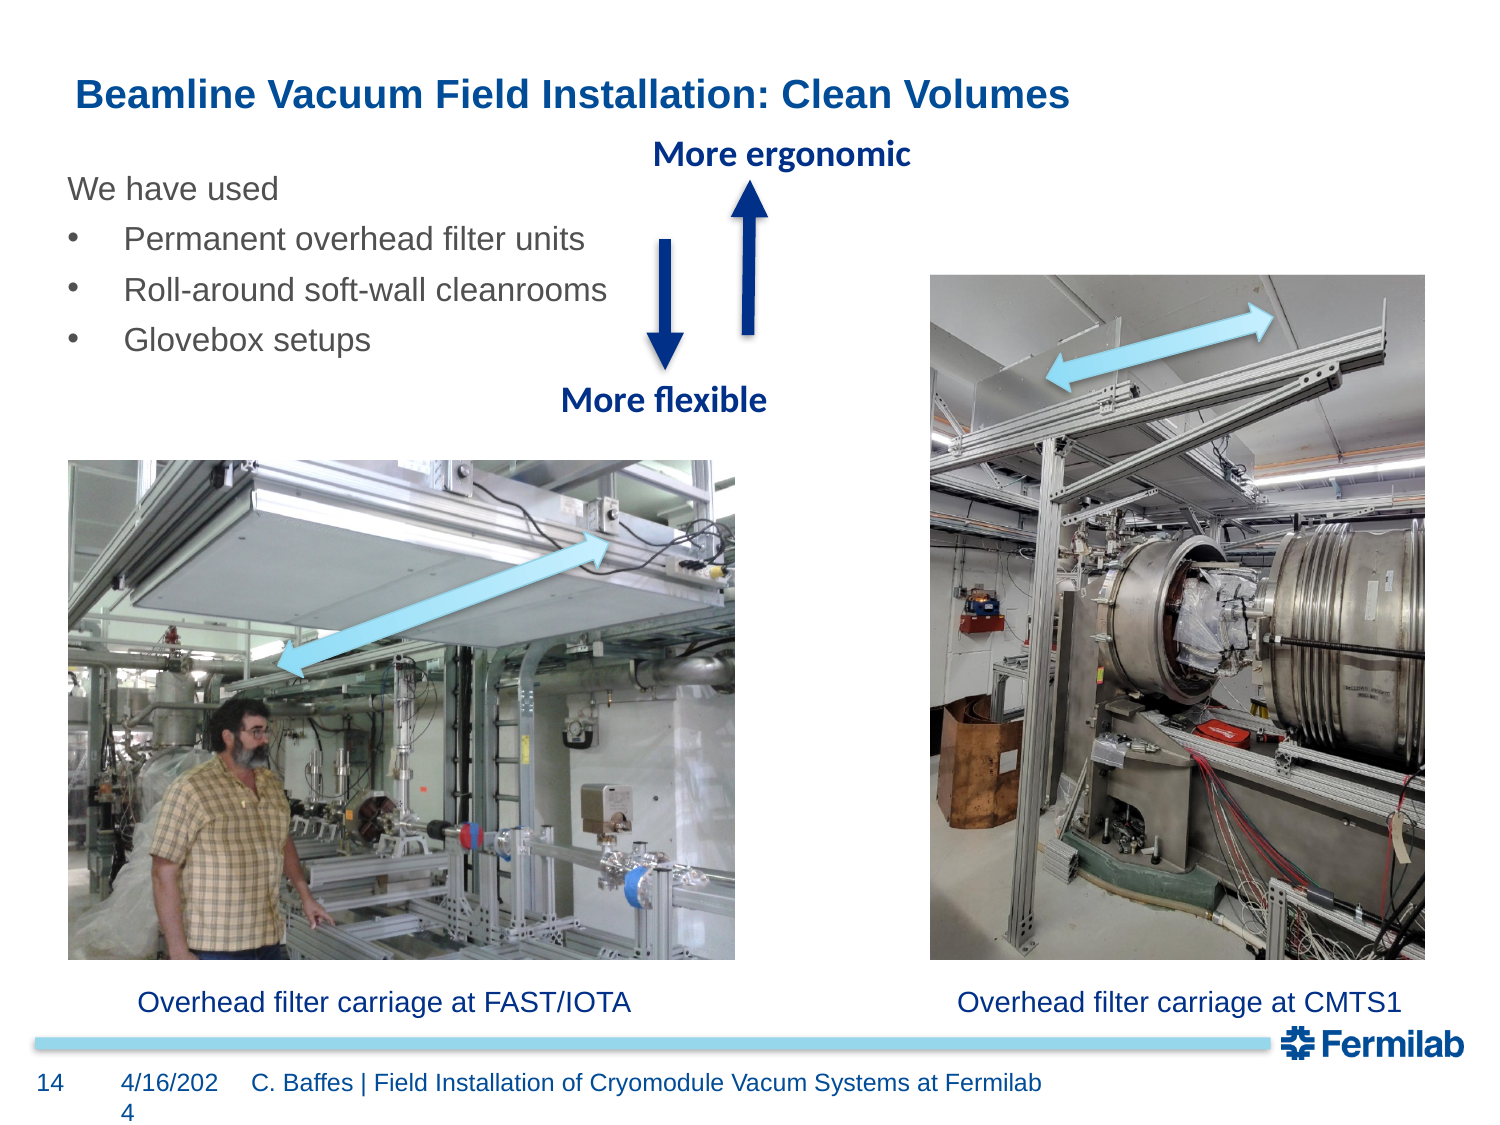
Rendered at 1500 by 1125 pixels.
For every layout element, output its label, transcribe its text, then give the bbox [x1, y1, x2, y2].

picture [834, 275, 1500, 960]
title Beamline Vacuum Field Installation: Clean Volumes [75, 46, 1500, 117]
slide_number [120, 1066, 232, 1107]
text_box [747, 179, 751, 336]
text_box More flexible [545, 367, 835, 428]
picture [1281, 1026, 1464, 1060]
list We have used Permanent overhead filter units Roll-around soft-wall cleanrooms Glovebox setups [67, 167, 930, 862]
picture [68, 460, 735, 960]
slide_number 14 [36, 1066, 105, 1106]
text_box Overhead filter carriage at CMTS1 [899, 975, 1461, 1026]
text_box [1051, 302, 1274, 367]
text_box Overhead filter carriage at FAST/IOTA [104, 975, 666, 1026]
text_box More ergonomic [637, 121, 986, 182]
footer C. Baffes | Field Installation of Cryomodule Vacum Systems at Fermilab [251, 1066, 1279, 1107]
